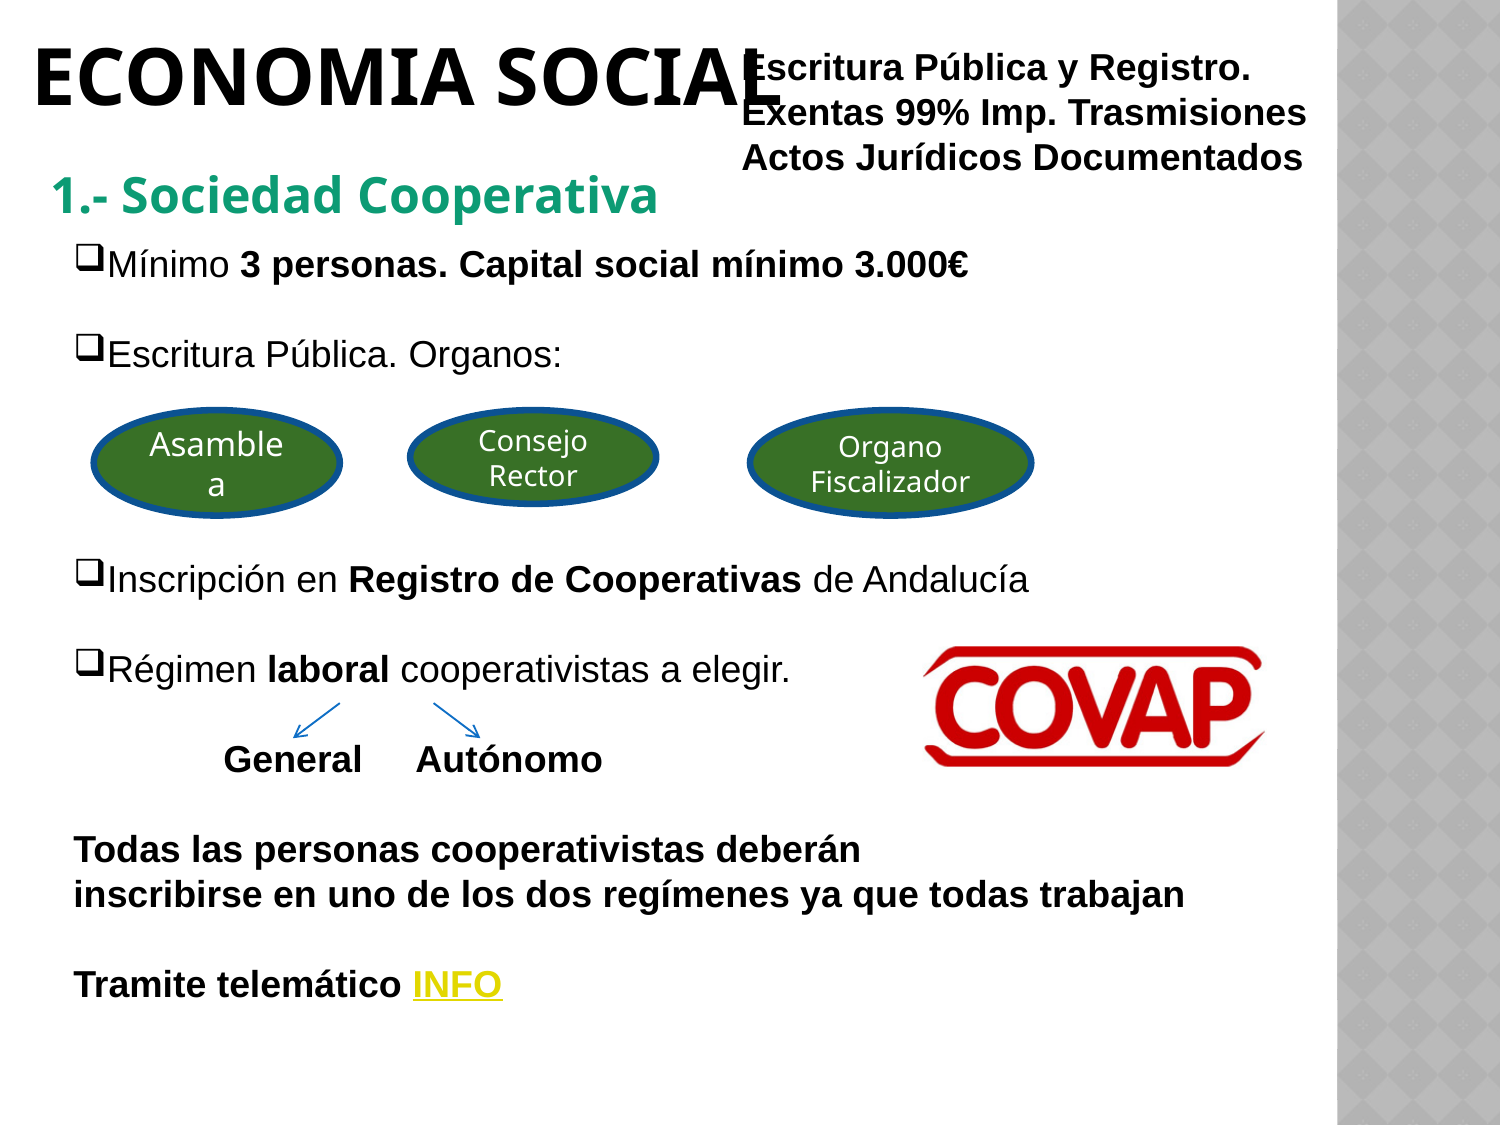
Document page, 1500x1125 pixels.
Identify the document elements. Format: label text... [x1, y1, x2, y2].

text_box [0, 714, 908, 821]
title eCONOMIA SOCIAL [23, 0, 1247, 129]
list 1.- Sociedad Cooperativa [35, 152, 1301, 774]
picture [913, 597, 1273, 816]
text_box Mínimo 3 personas. Capital social mínimo 3.000€ Escritura Pública. Organos: Inscripción en Registro de Cooperativas de Andalucía Régimen laboral cooperativistas a elegir. General Autónomo Todas las personas cooperativistas deberán inscribirse en uno de los dos regímenes ya que todas trabajan Tramite telemático INFO [58, 821, 1266, 1058]
text_box Consejo Rector [406, 406, 660, 508]
text_box Asamblea [90, 406, 344, 519]
text_box Mínimo 3 personas. Capital social mínimo 3.000€ Escritura Pública. Organos: Inscripción en Registro de Cooperativas de Andalucía Régimen laboral cooperativistas a elegir. General Autónomo Todas las personas cooperativistas deberán inscribirse en uno de los dos regímenes ya que todas trabajan Tramite telemático INFO [58, 187, 1266, 714]
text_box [292, 702, 341, 739]
text_box Organo Fiscalizador [746, 406, 1035, 519]
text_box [433, 702, 481, 739]
text_box Escritura Pública y Registro. Exentas 99% Imp. Trasmisiones Actos Jurídicos Documentados [726, 35, 1336, 185]
